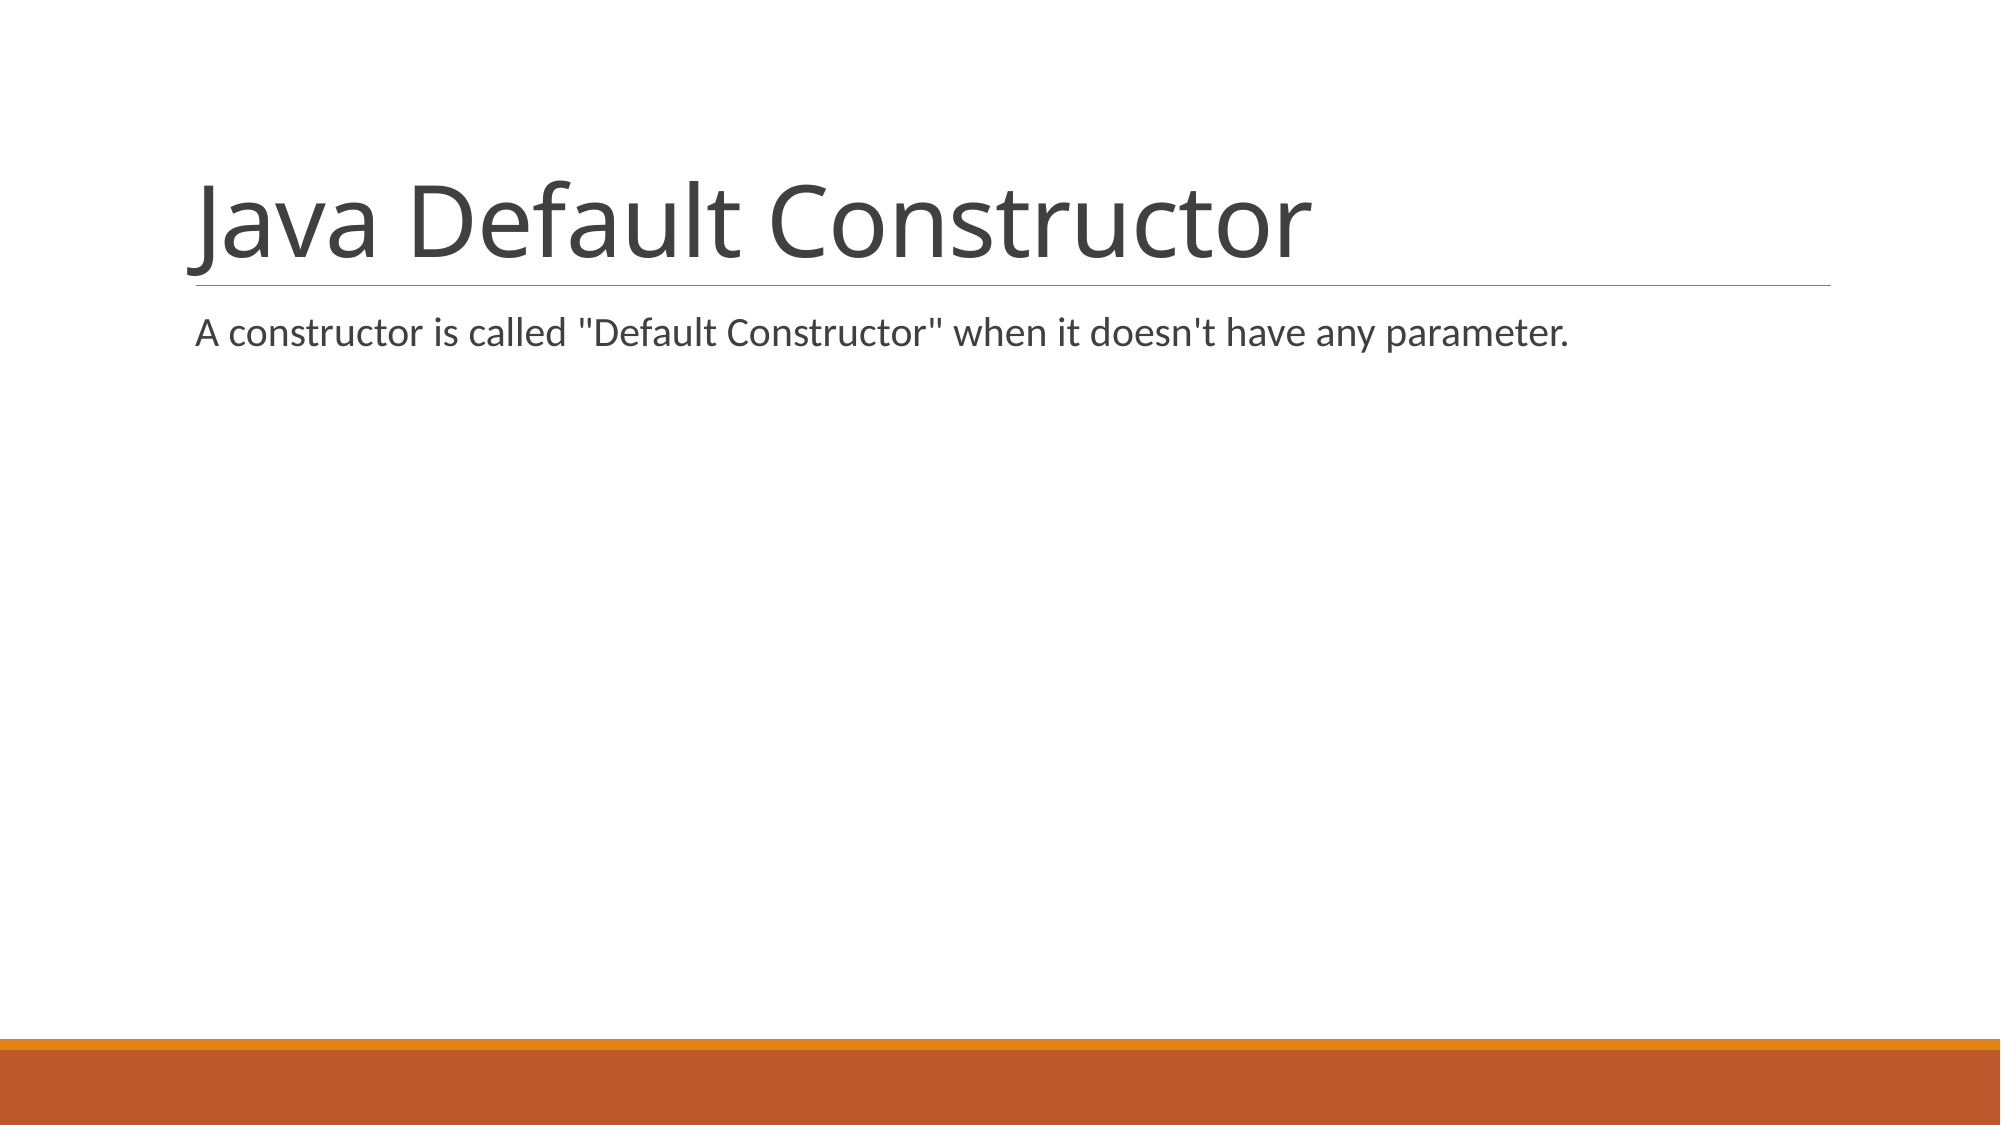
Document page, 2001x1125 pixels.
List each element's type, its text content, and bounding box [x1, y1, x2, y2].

title Java Default Constructor [180, 47, 1830, 285]
list A constructor is called "Default Constructor" when it doesn't have any parameter. [180, 302, 1830, 963]
